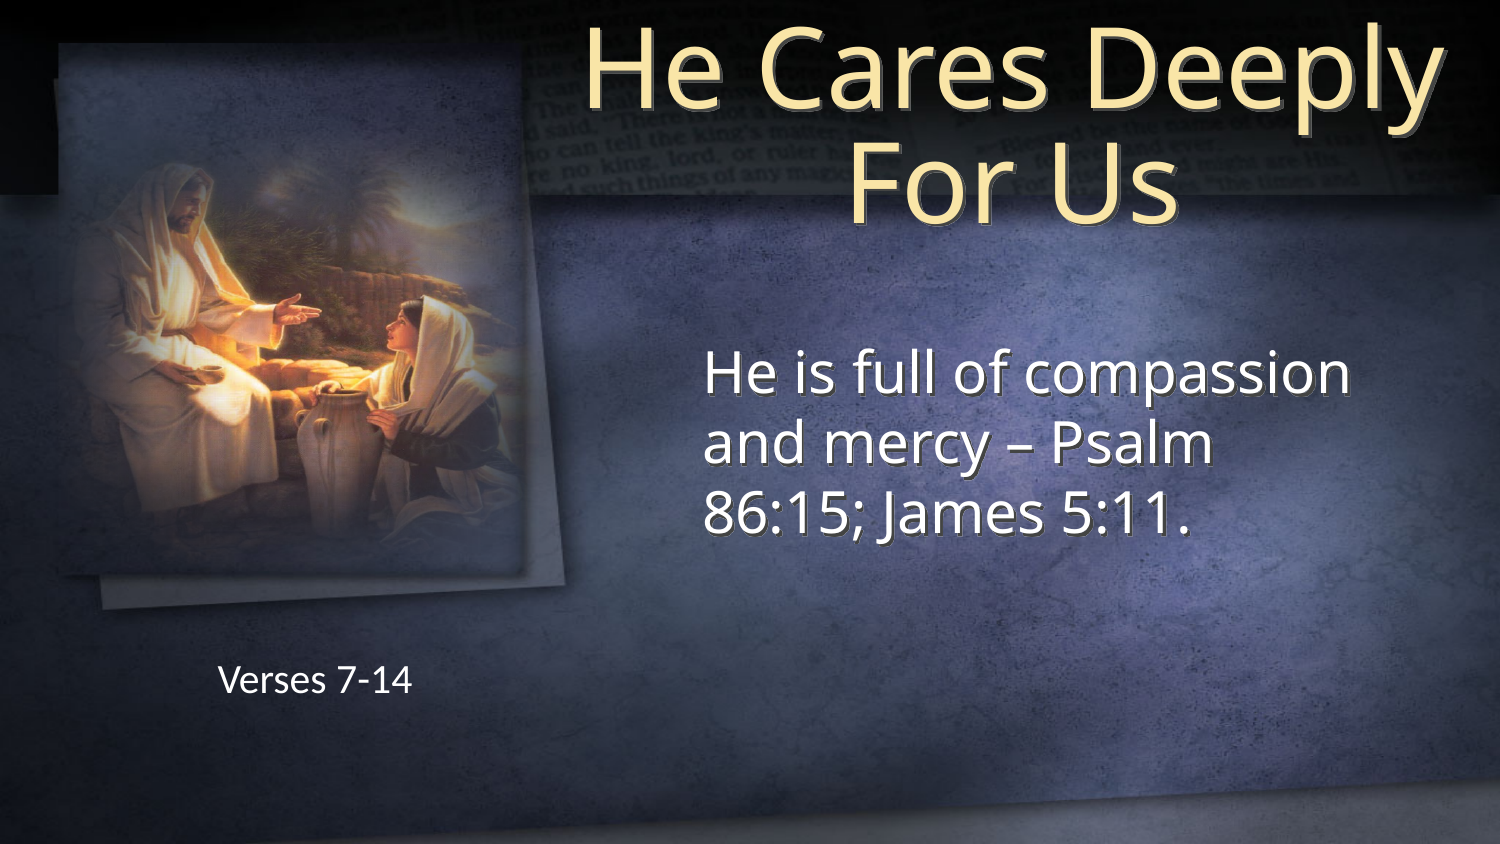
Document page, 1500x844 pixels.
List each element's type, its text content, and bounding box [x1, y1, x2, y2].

picture [0, 0, 1500, 844]
title He Cares Deeply For Us [562, 46, 1463, 216]
text_box Verses 7-14 [180, 644, 450, 710]
list He is full of compassion and mercy – Psalm 86:15; James 5:11. [687, 328, 1400, 750]
